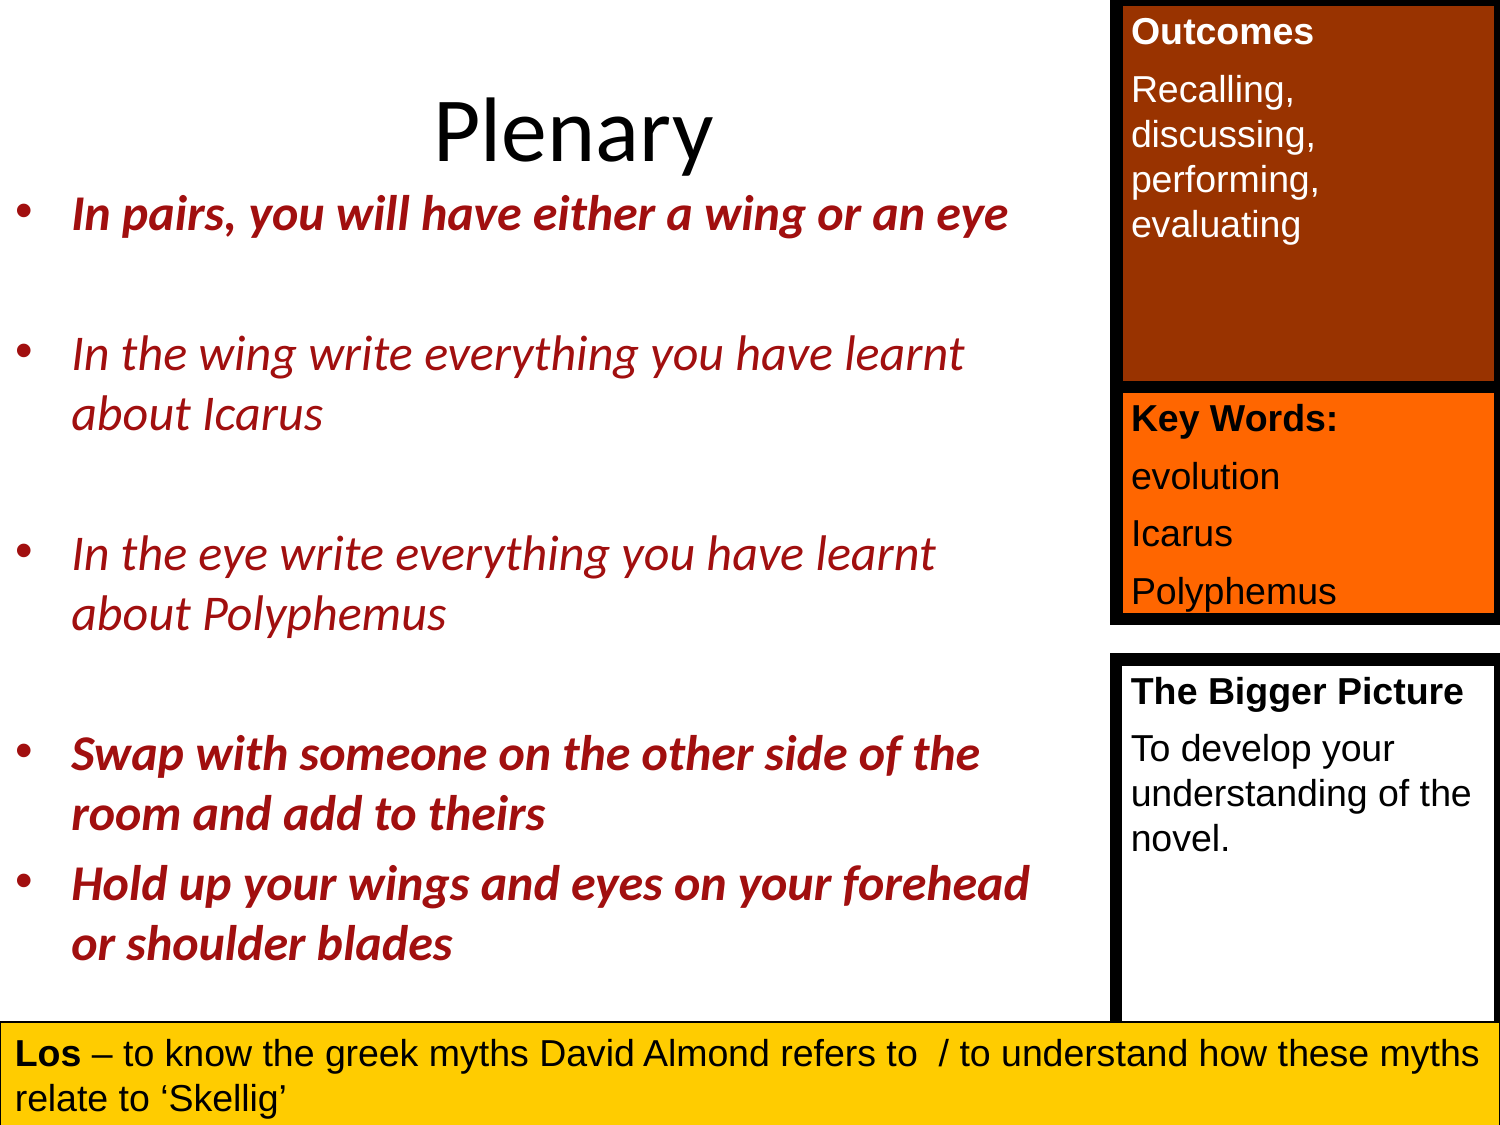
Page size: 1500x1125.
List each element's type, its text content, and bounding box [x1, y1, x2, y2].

list In pairs, you will have either a wing or an eye In the wing write everything you have learnt about Icarus In the eye write everything you have learnt about Polyphemus Swap with someone on the other side of the room and add to theirs Hold up your wings and eyes on your forehead or shoulder blades [0, 172, 1071, 916]
title Plenary [76, 30, 1072, 219]
text_box [1116, 0, 1500, 290]
